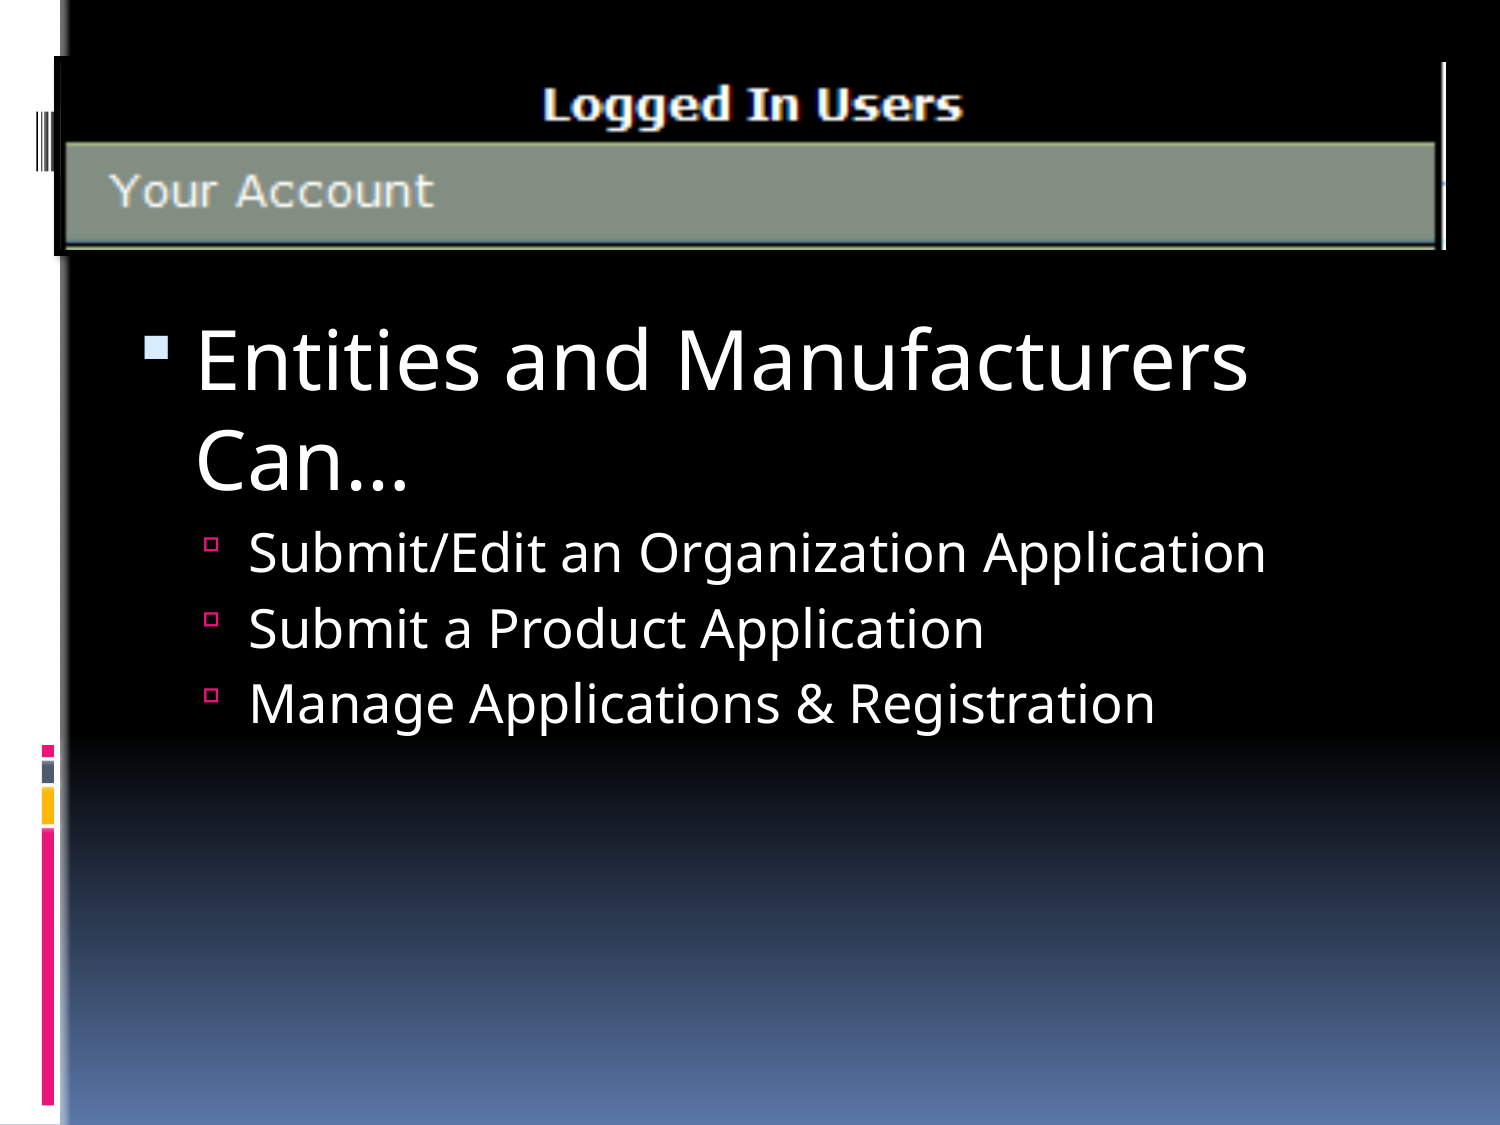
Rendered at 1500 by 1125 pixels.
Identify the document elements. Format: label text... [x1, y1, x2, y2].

list Entities and Manufacturers Can… Submit/Edit an Organization Application Submit a Product Application Manage Applications & Registration [112, 299, 1388, 1050]
picture [59, 62, 1447, 251]
